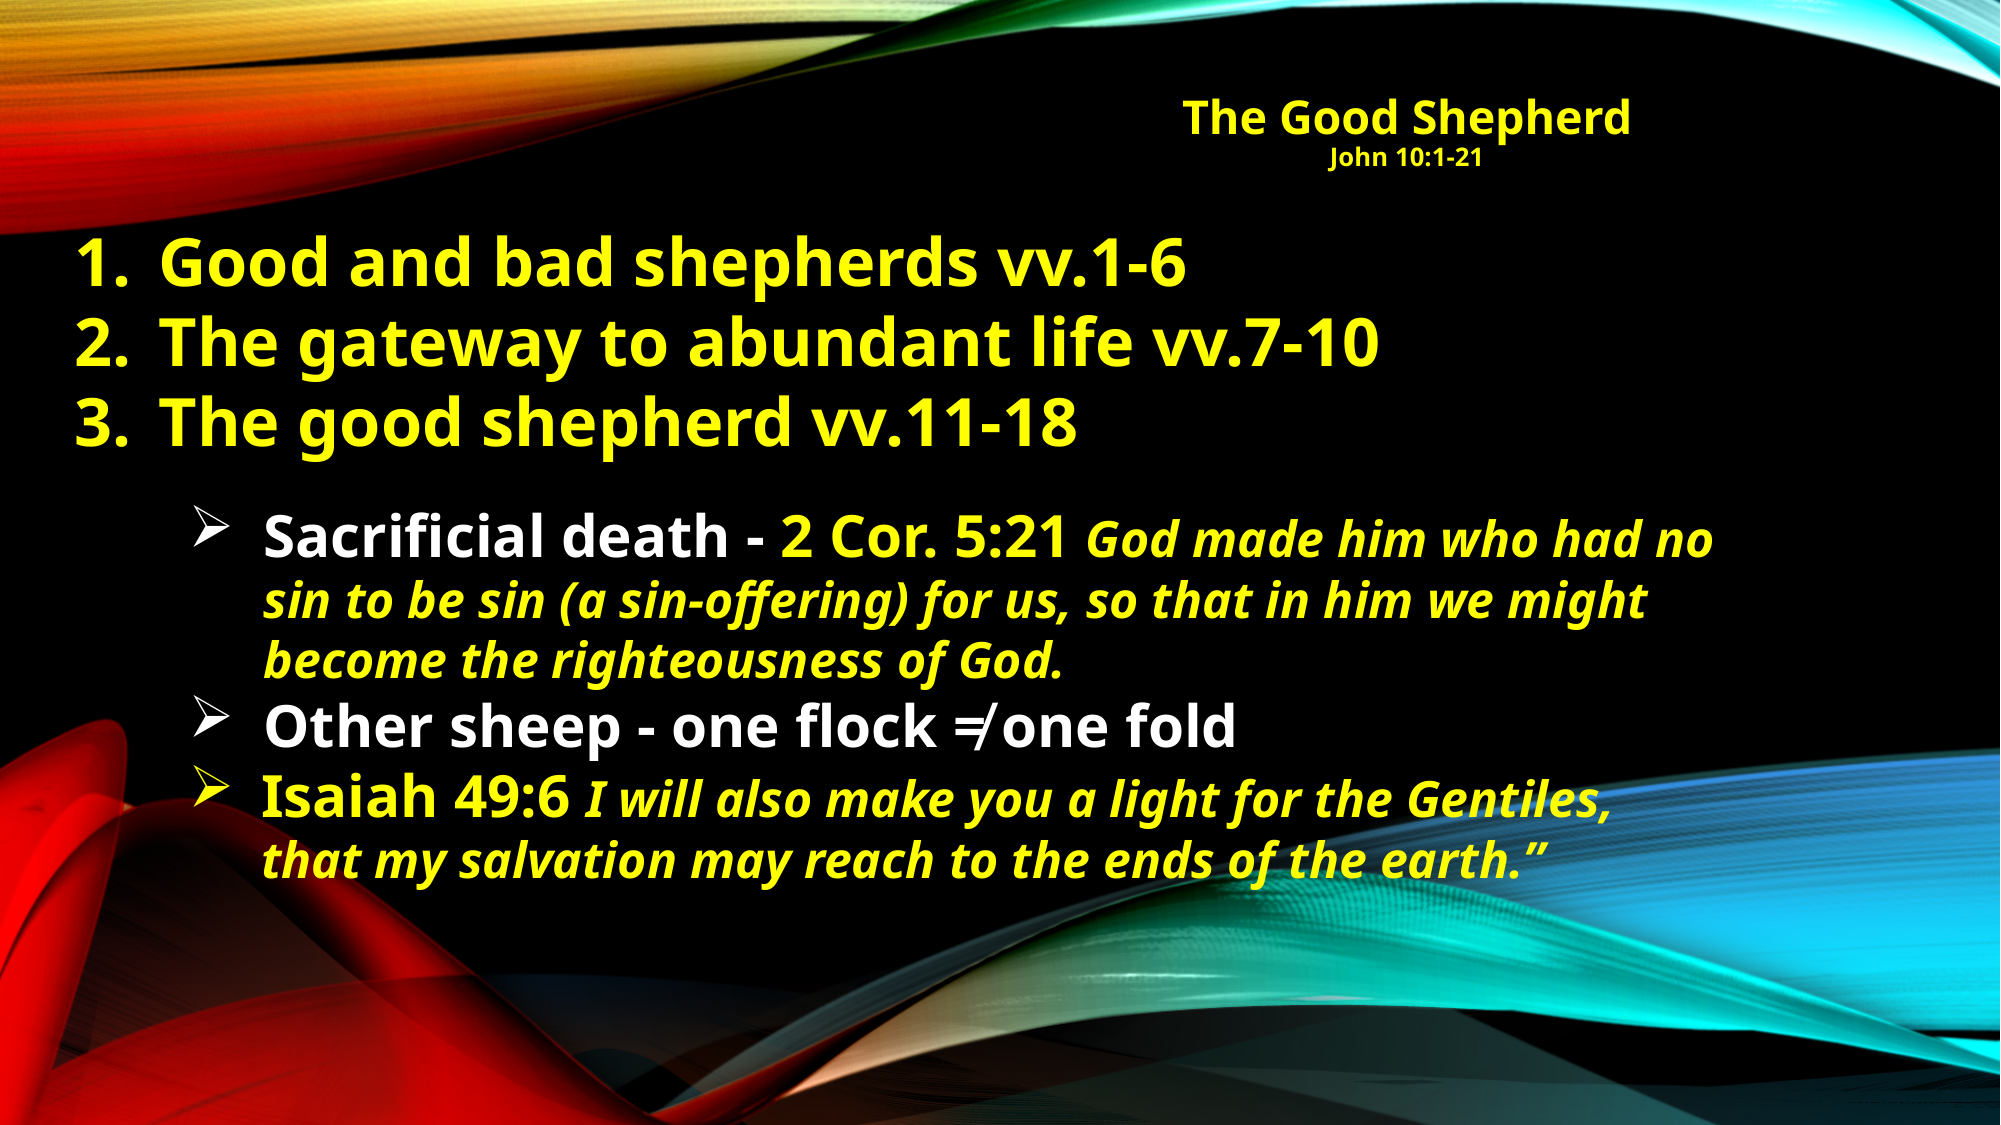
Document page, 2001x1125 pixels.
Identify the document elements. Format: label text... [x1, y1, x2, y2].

picture [0, 0, 2000, 237]
picture [0, 717, 2000, 1125]
text_box Sacrificial death - 2 Cor. 5:21 God made him who had no sin to be sin (a sin-offering) for us, so that in him we might become the righteousness of God. Other sheep - one flock ≠ one fold Isaiah 49:6 I will also make you a light for the Gentiles, that my salvation may reach to the ends of the earth.” [173, 491, 1826, 897]
text_box Good and bad shepherds vv.1-6 The gateway to abundant life vv.7-10 The good shepherd vv.11-18 [59, 212, 1942, 467]
title The Good Shepherd John 10:1-21 [873, 86, 1942, 180]
